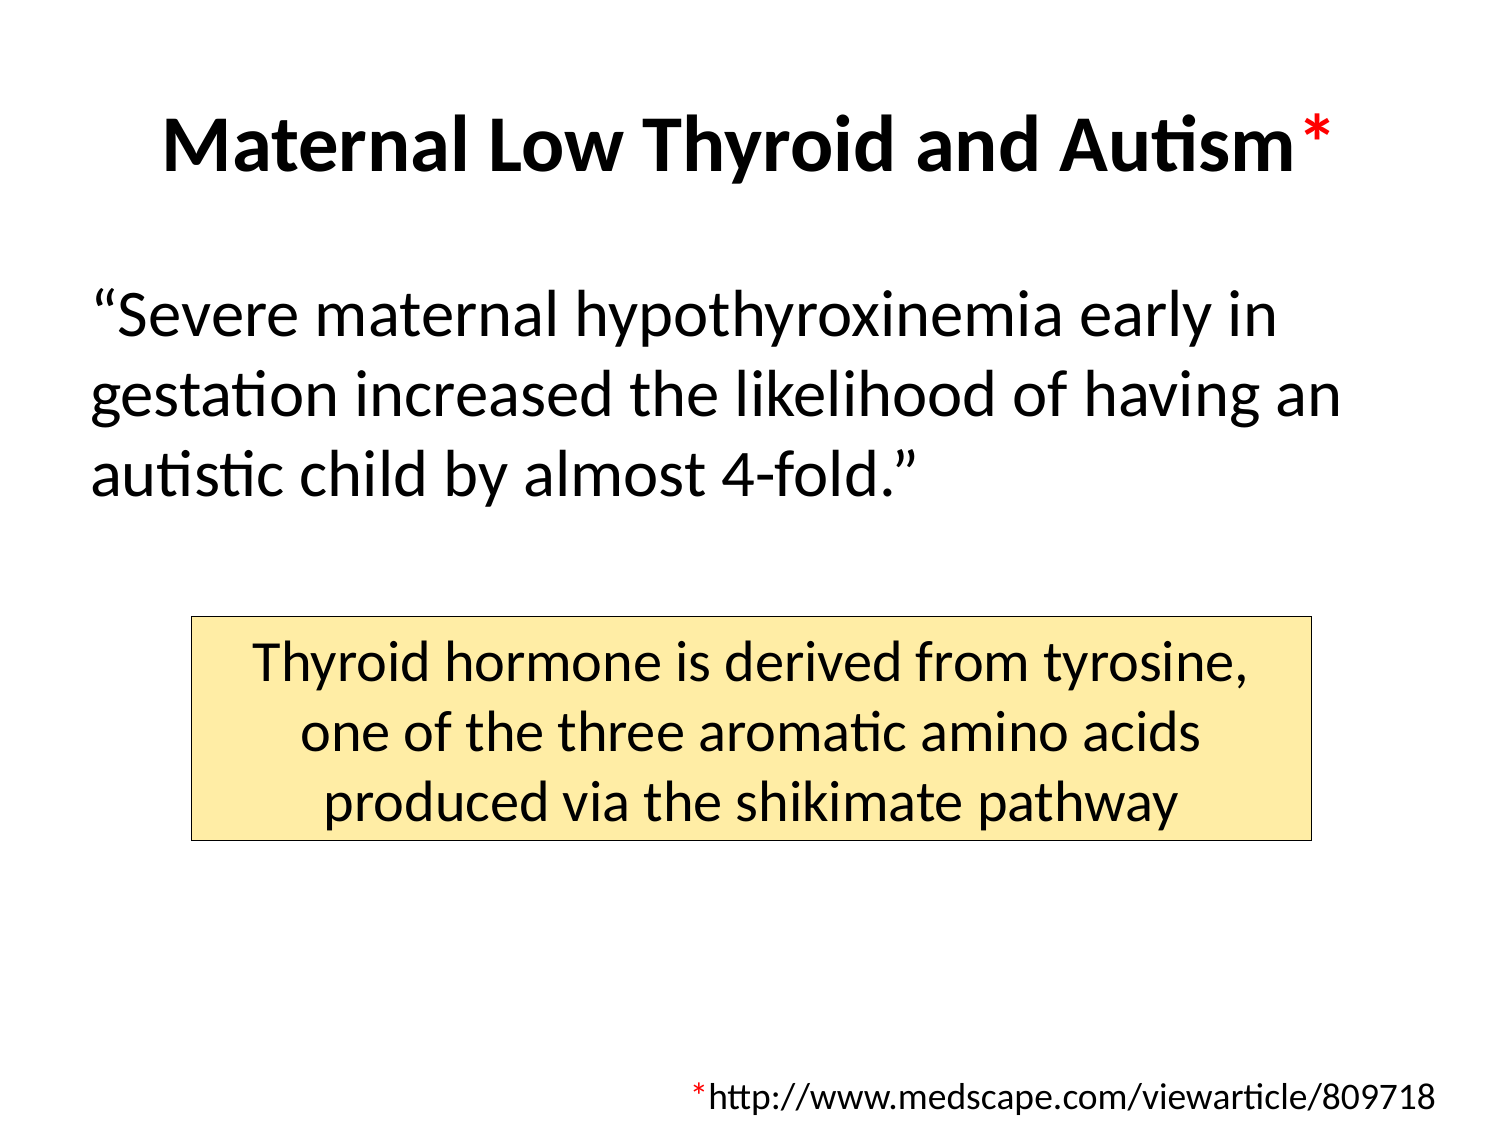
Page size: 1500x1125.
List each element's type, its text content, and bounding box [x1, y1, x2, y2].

text_box *http://www.medscape.com/viewarticle/809718 [674, 1064, 1452, 1125]
list “Severe maternal hypothyroxinemia early in gestation increased the likelihood of having an autistic child by almost 4-fold.” [75, 262, 1425, 1005]
title Maternal Low Thyroid and Autism* [75, 45, 1425, 233]
text_box Thyroid hormone is derived from tyrosine, one of the three aromatic amino acids produced via the shikimate pathway [191, 616, 1312, 841]
